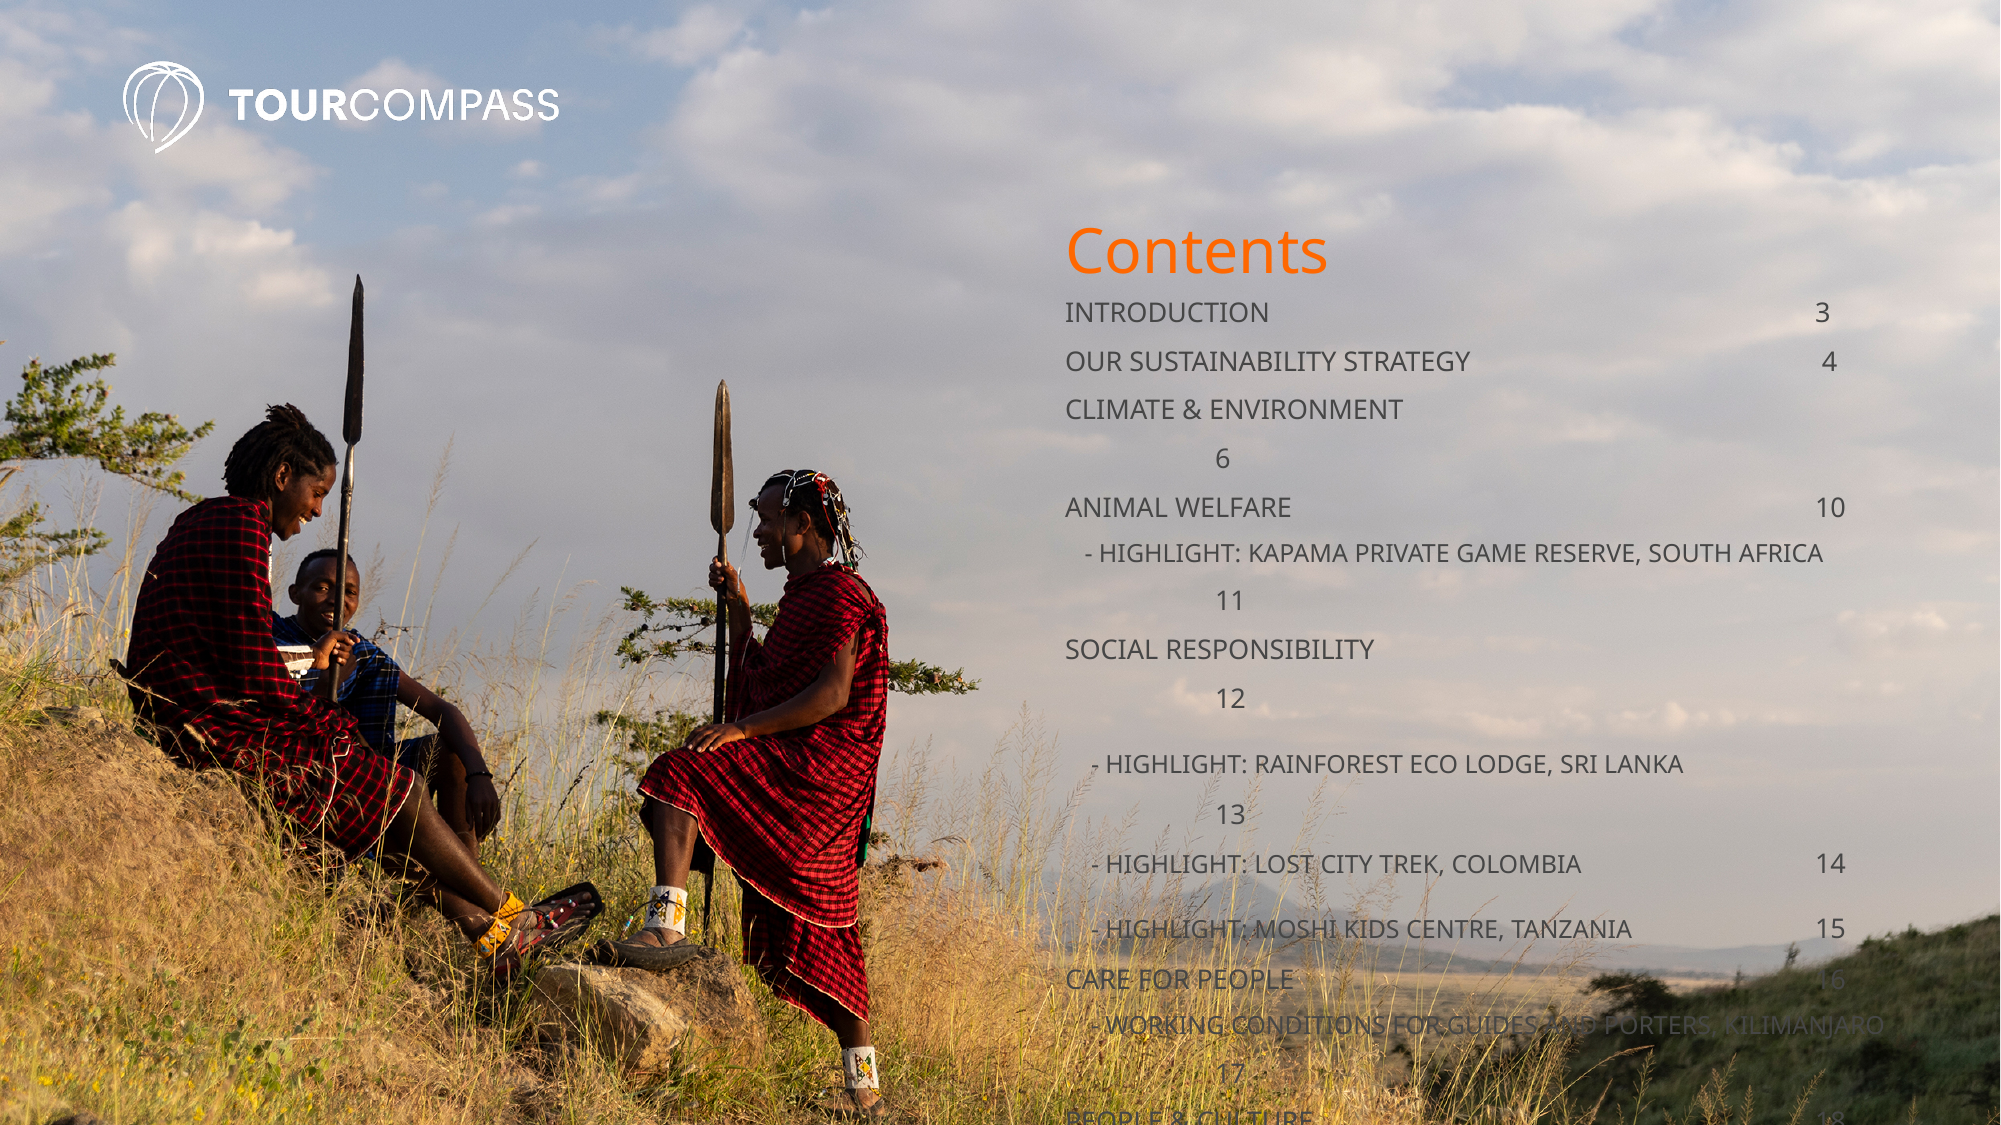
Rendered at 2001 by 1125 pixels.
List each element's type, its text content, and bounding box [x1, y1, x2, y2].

text_box [344, 369, 1076, 436]
text_box INTRODUCTION 3 OUR SUSTAINABILITY STRATEGY 4 CLIMATE & ENVIRONMENT 6 ANIMAL WELFARE 10 - HIGHLIGHT: KAPAMA PRIVATE GAME RESERVE, SOUTH AFRICA 11 SOCIAL RESPONSIBILITY 12 - HIGHLIGHT: RAINFOREST ECO LODGE, SRI LANKA 13 - HIGHLIGHT: LOST CITY TREK, COLOMBIA 14 - HIGHLIGHT: MOSHI KIDS CENTRE, TANZANIA 15 CARE FOR PEOPLE 16 - WORKING CONDITIONS FOR GUIDES AND PORTERS, KILIMANJARO 17 PEOPLE & CULTURE 18 GOALS FOR 2024 19 [1050, 271, 1974, 1125]
text_box Contents [1050, 203, 1619, 271]
picture [0, 0, 2001, 1125]
